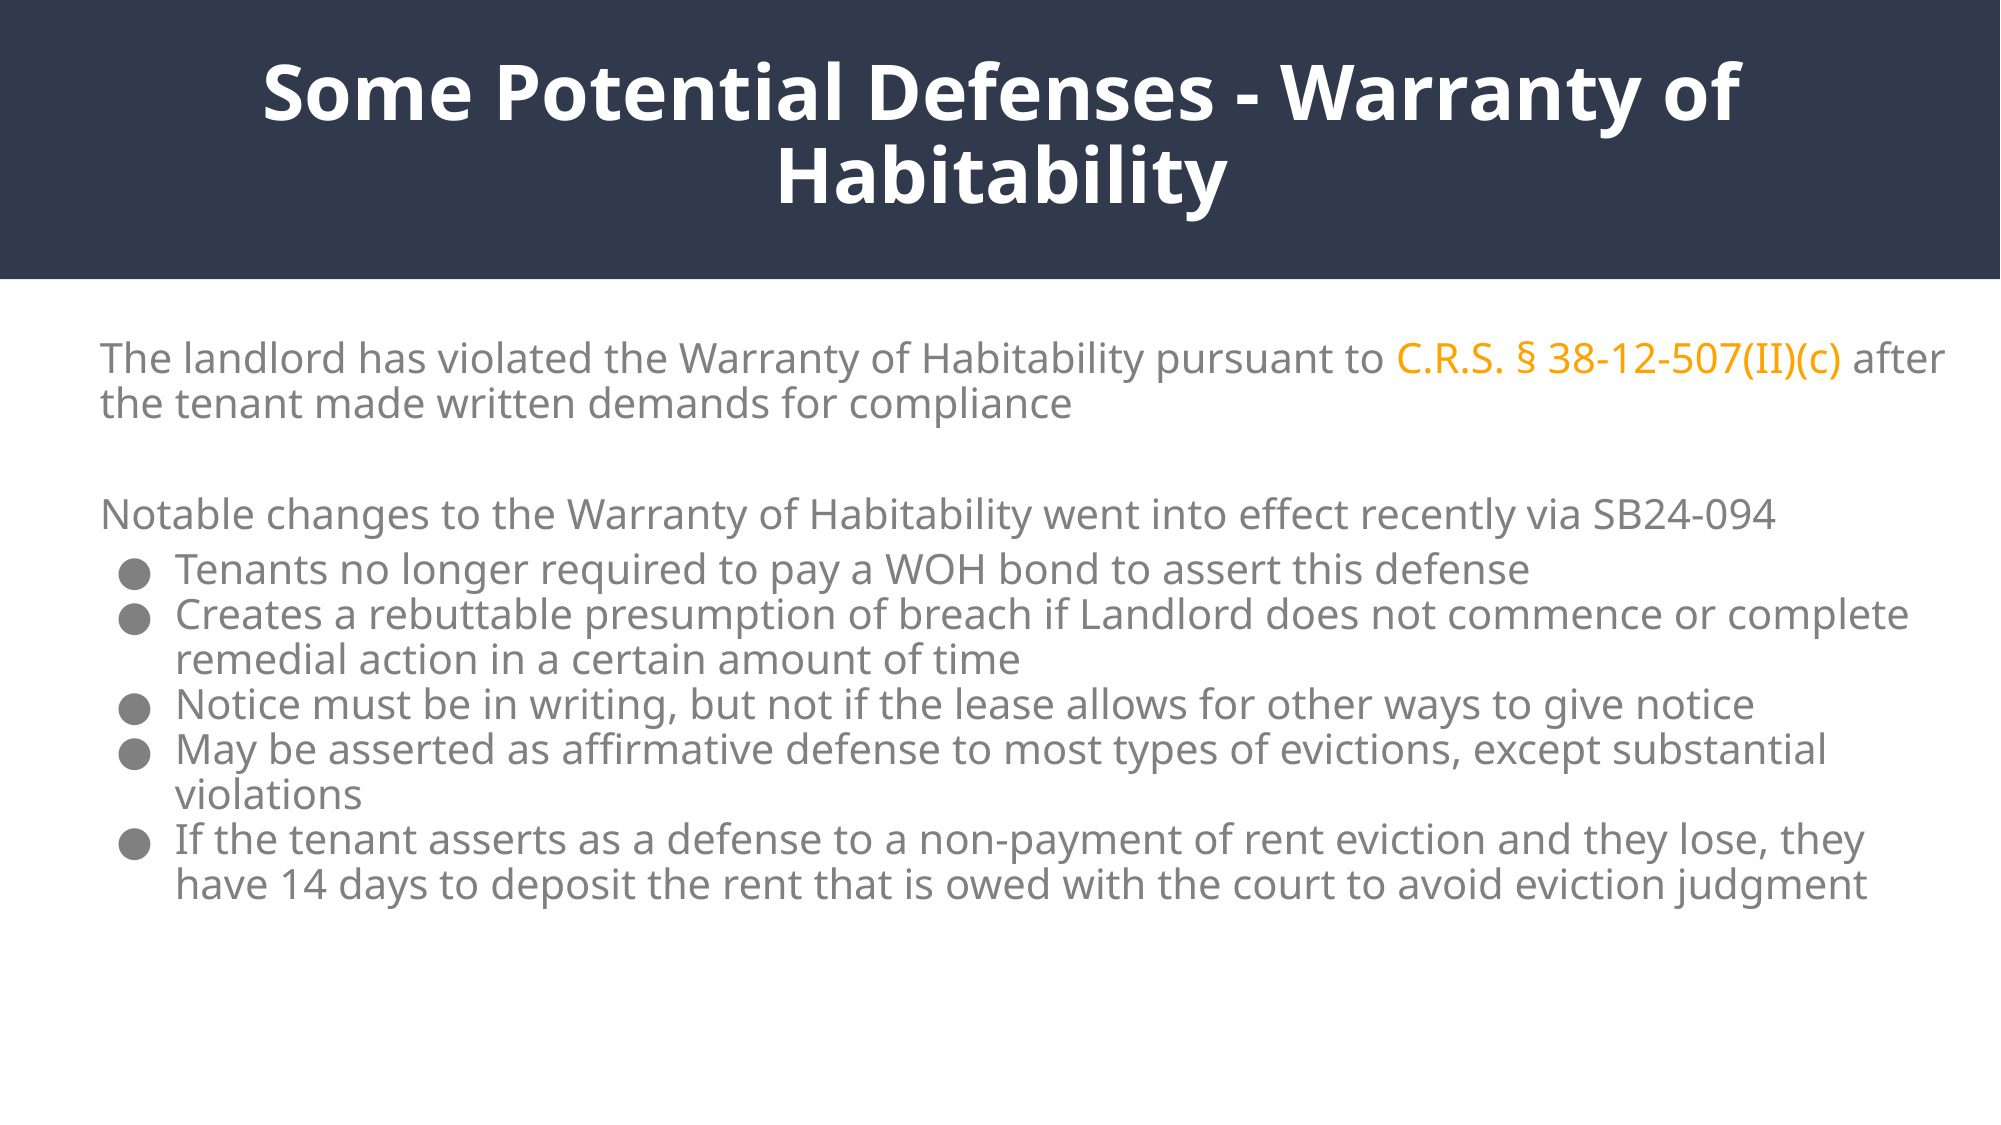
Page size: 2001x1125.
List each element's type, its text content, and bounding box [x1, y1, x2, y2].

list The landlord has violated the Warranty of Habitability pursuant to C.R.S. § 38-12-507(II)(c) after the tenant made written demands for compliance Notable changes to the Warranty of Habitability went into effect recently via SB24-094 Tenants no longer required to pay a WOH bond to assert this defense Creates a rebuttable presumption of breach if Landlord does not commence or complete remedial action in a certain amount of time Notice must be in writing, but not if the lease allows for other ways to give notice May be asserted as affirmative defense to most types of evictions, except substantial violations If the tenant asserts as a defense to a non-payment of rent eviction and they lose, they have 14 days to deposit the rent that is owed with the court to avoid eviction judgment [84, 330, 1963, 1081]
text_box Some Potential Defenses - Warranty of Habitability [84, 11, 1919, 262]
